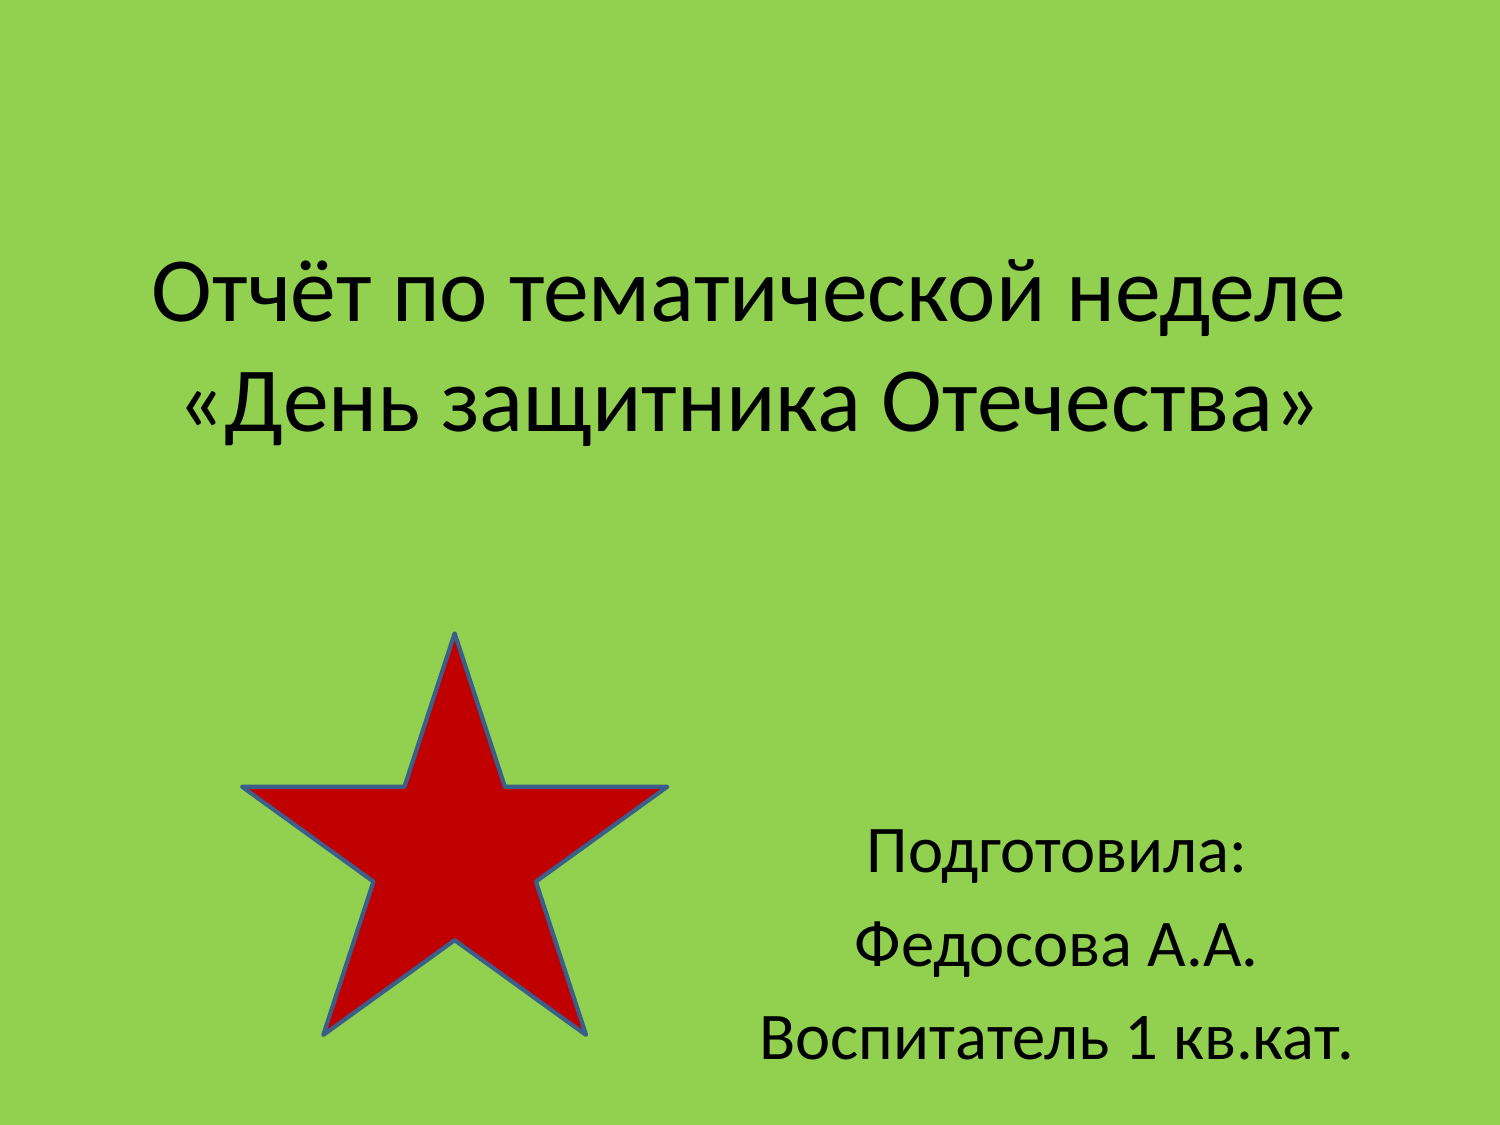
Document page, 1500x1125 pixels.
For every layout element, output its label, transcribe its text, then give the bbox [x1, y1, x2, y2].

text_box [240, 631, 670, 1037]
title Отчёт по тематической неделе «День защитника Отечества» [112, 90, 1388, 591]
subtitle Подготовила: Федосова А.А. Воспитатель 1 кв.кат. [655, 798, 1459, 1094]
